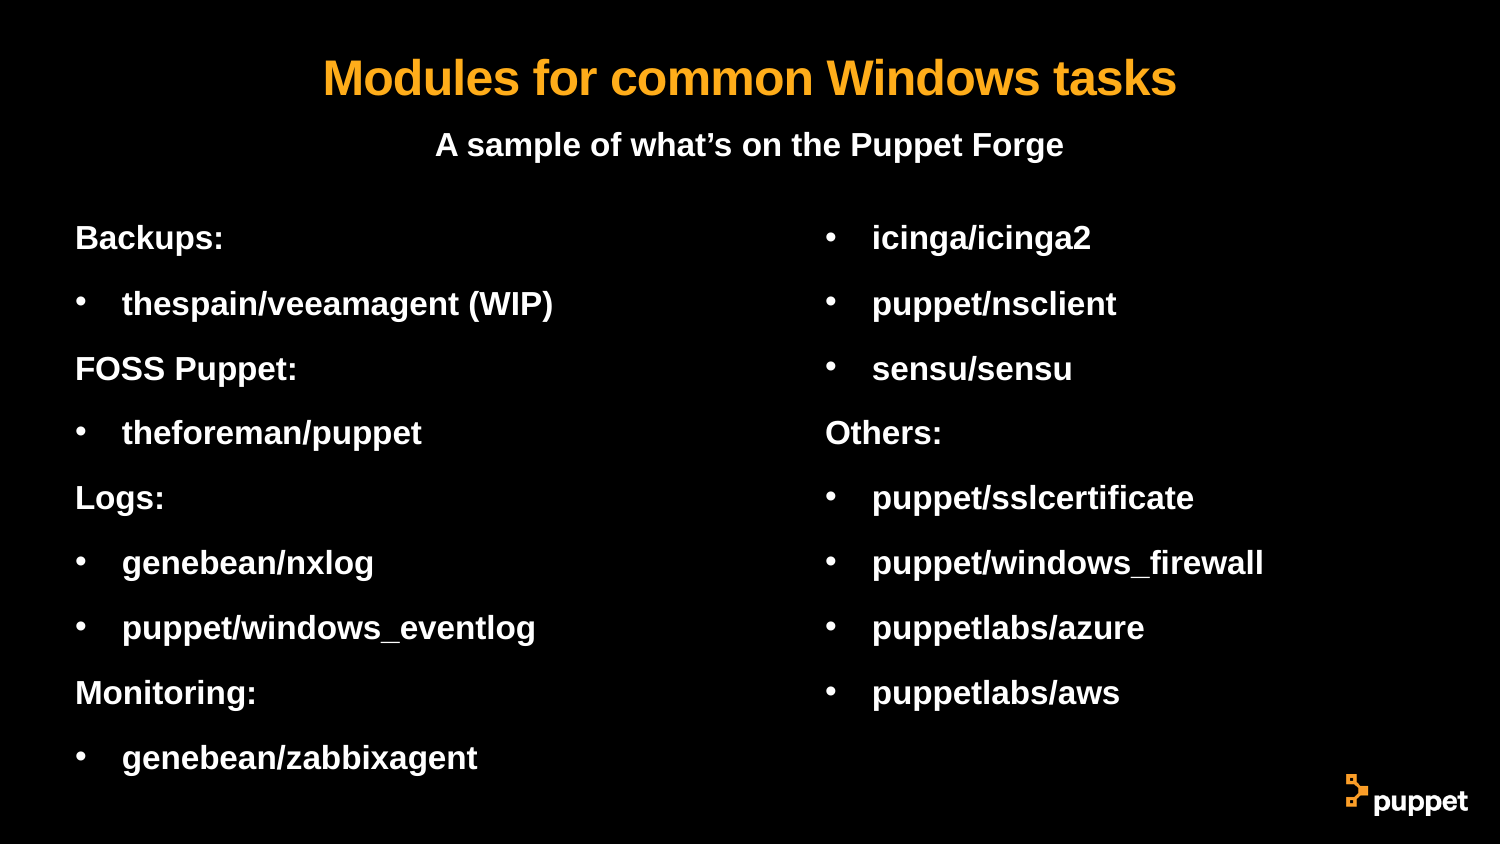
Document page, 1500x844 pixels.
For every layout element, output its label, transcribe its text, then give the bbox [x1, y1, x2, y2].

title Modules for common Windows tasks [0, 0, 1500, 108]
subtitle A sample of what’s on the Puppet Forge [0, 108, 1500, 172]
list icinga/icinga2 puppet/nsclient sensu/sensu Others: puppet/sslcertificate puppet/windows_firewall puppetlabs/azure puppetlabs/aws [750, 172, 1500, 844]
list Backups: thespain/veeamagent (WIP) FOSS Puppet: theforeman/puppet Logs: genebean/nxlog puppet/windows_eventlog Monitoring: genebean/zabbixagent [0, 172, 750, 844]
